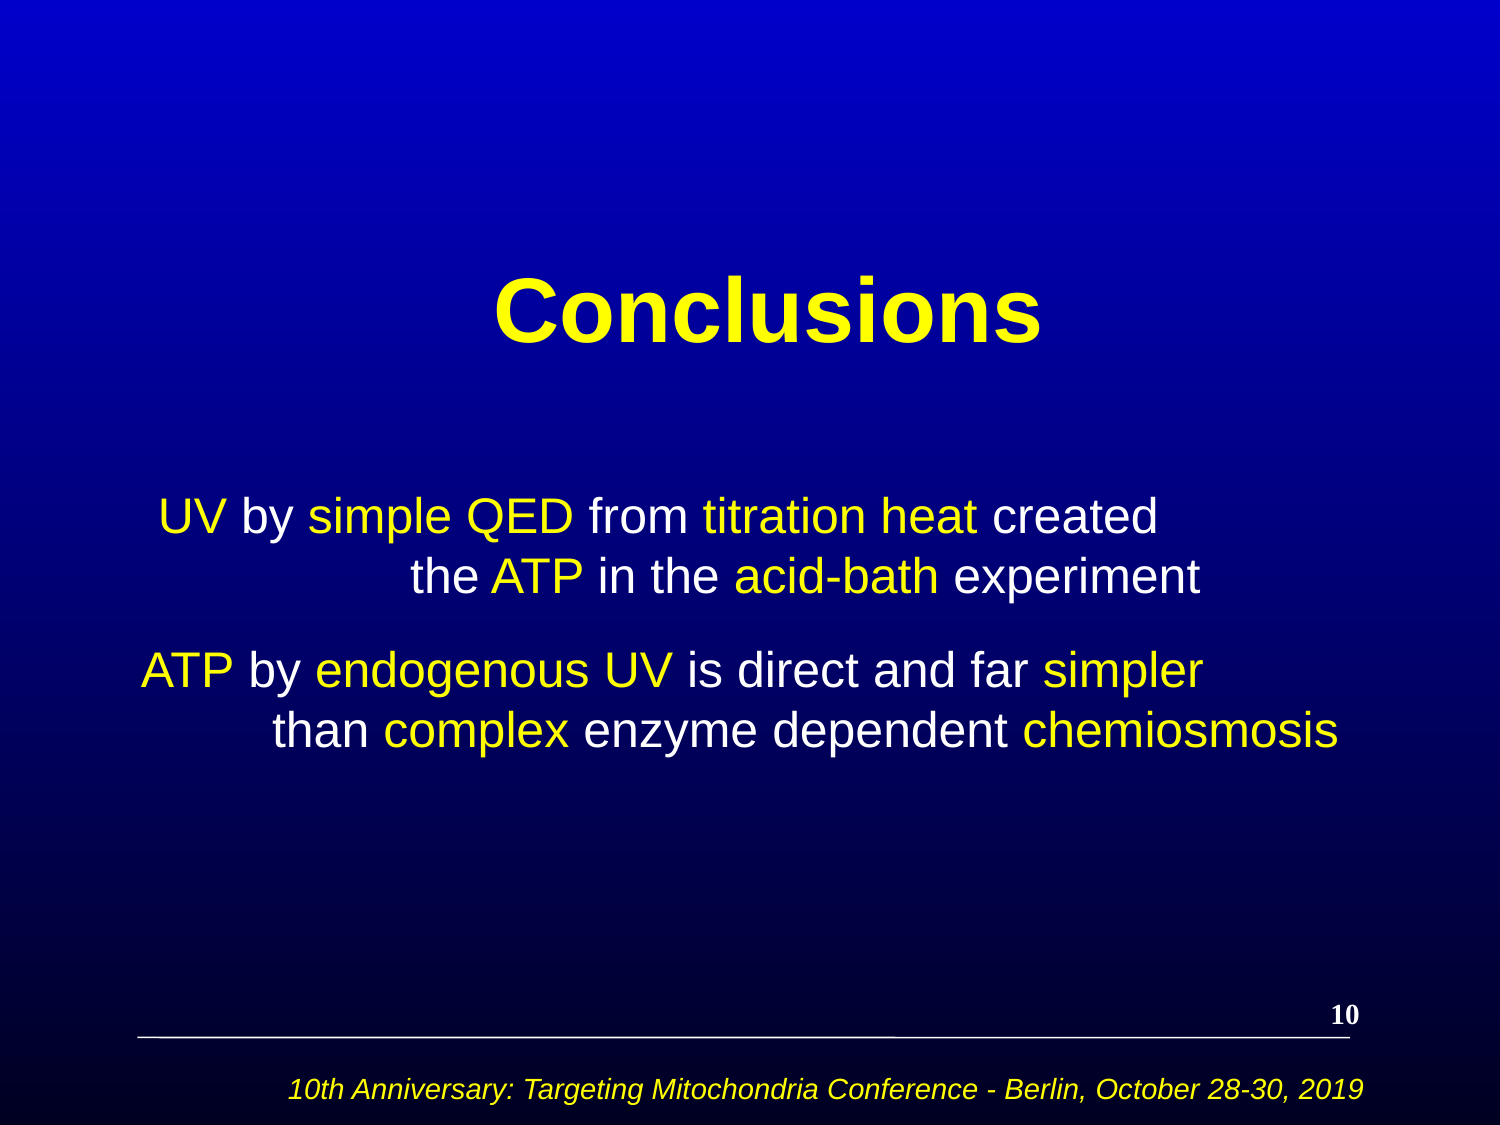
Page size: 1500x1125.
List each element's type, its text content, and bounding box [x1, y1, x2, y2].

text_box UV by simple QED from titration heat created the ATP in the acid-bath experiment ATP by endogenous UV is direct and far simpler than complex enzyme dependent chemiosmosis [110, 399, 1500, 788]
footer 10th Anniversary: Targeting Mitochondria Conference - Berlin, October 28-30, 2019 [176, 1062, 1477, 1125]
title Conclusions [37, 212, 1500, 400]
slide_number 10 [1062, 987, 1376, 1088]
